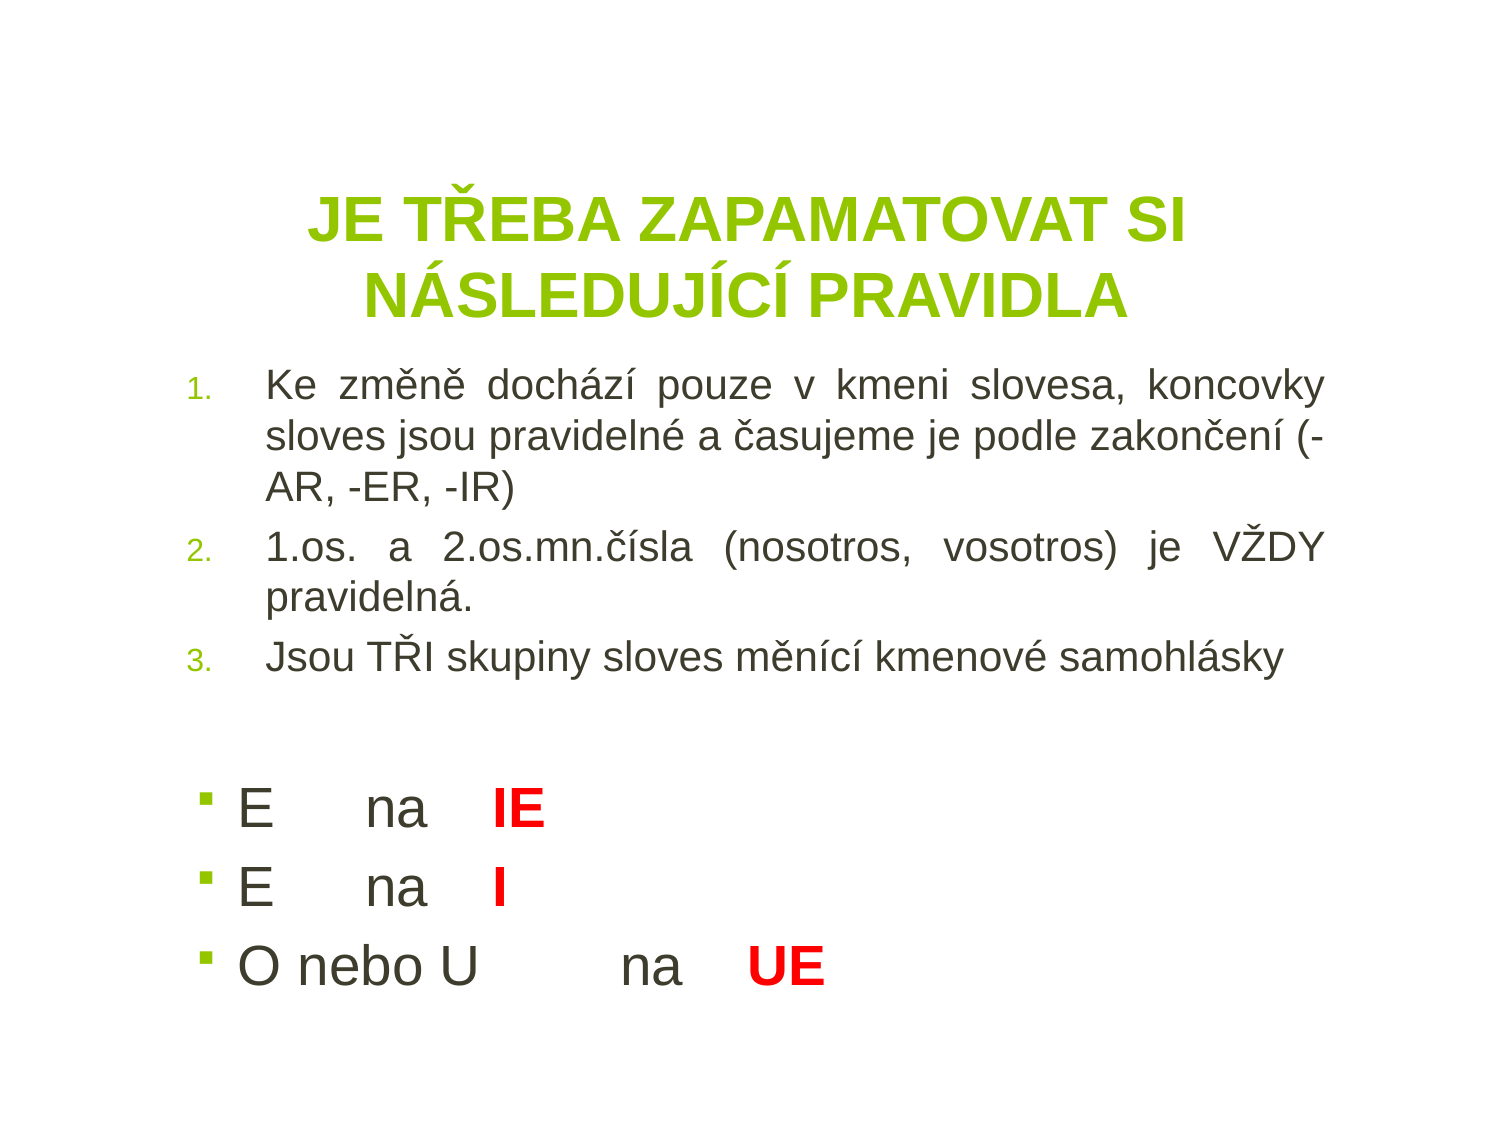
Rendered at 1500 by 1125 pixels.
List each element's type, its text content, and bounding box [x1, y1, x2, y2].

list Ke změně dochází pouze v kmeni slovesa, koncovky sloves jsou pravidelné a časujeme je podle zakončení (-AR, -ER, -IR) 1.os. a 2.os.mn.čísla (nosotros, vosotros) je VŽDY pravidelná. Jsou TŘI skupiny sloves měnící kmenové samohlásky E na IE E na I O nebo U na UE [171, 349, 1341, 1012]
title JE TŘEBA ZAPAMATOVAT SI NÁSLEDUJÍCÍ PRAVIDLA [171, 168, 1324, 339]
